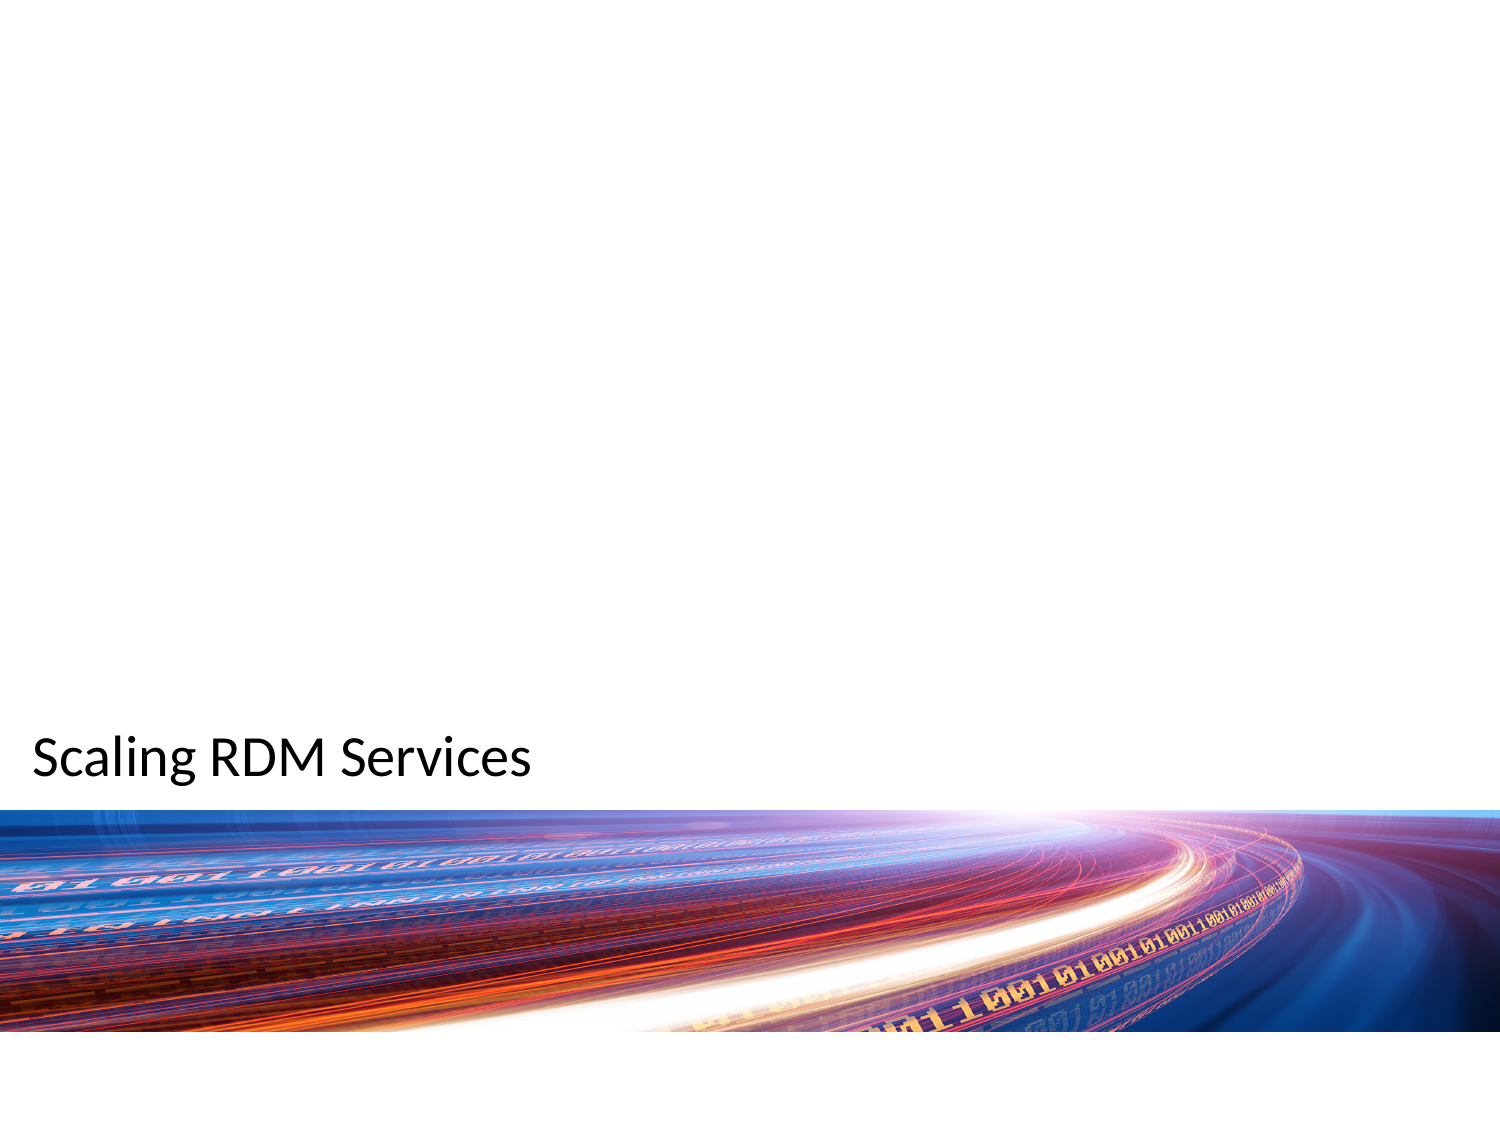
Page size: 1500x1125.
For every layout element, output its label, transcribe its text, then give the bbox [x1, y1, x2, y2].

picture [0, 810, 1500, 1032]
text_box Scaling RDM Services [18, 710, 548, 796]
